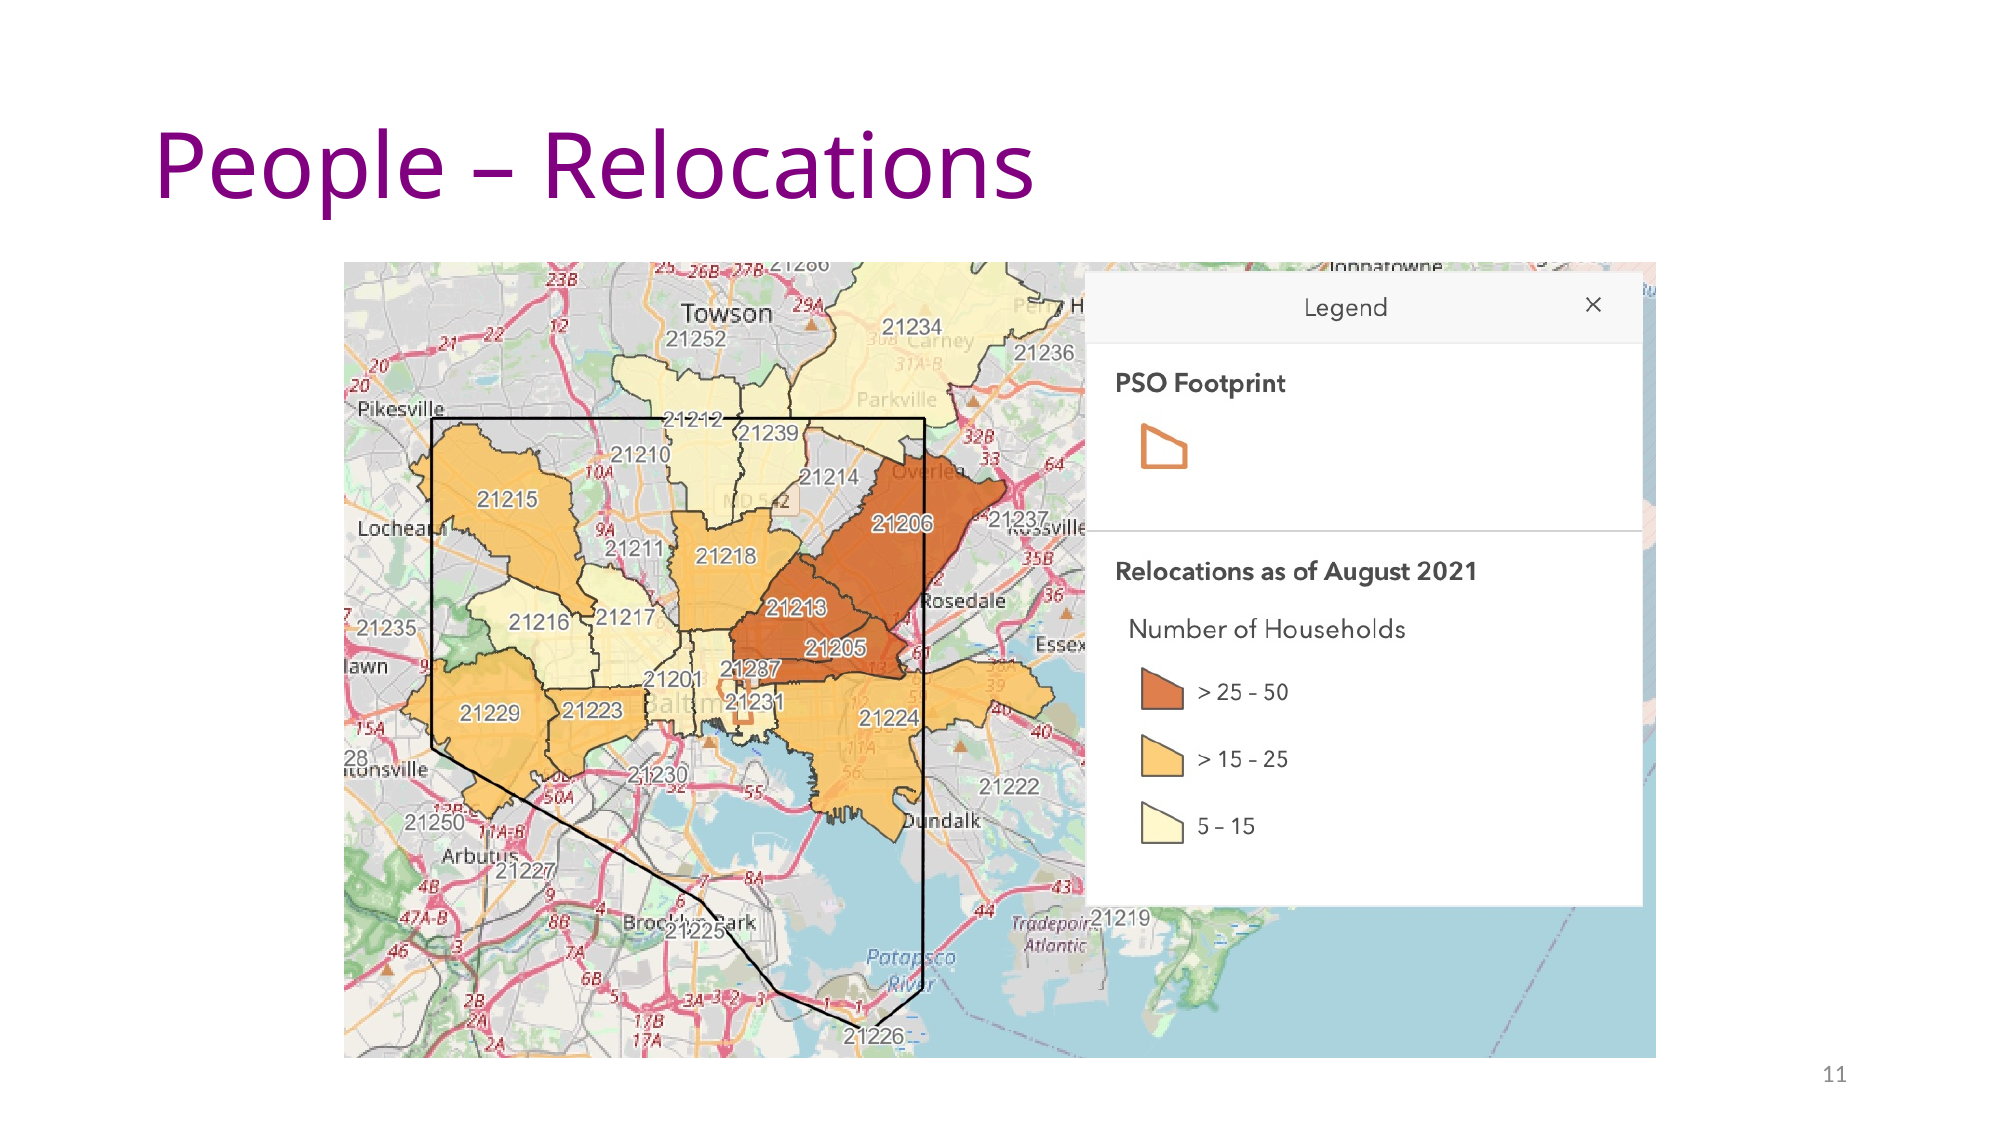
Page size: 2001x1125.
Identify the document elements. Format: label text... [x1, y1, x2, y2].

title People – Relocations [137, 59, 1863, 278]
slide_number 11 [1412, 1042, 1863, 1103]
picture [344, 262, 1656, 1058]
